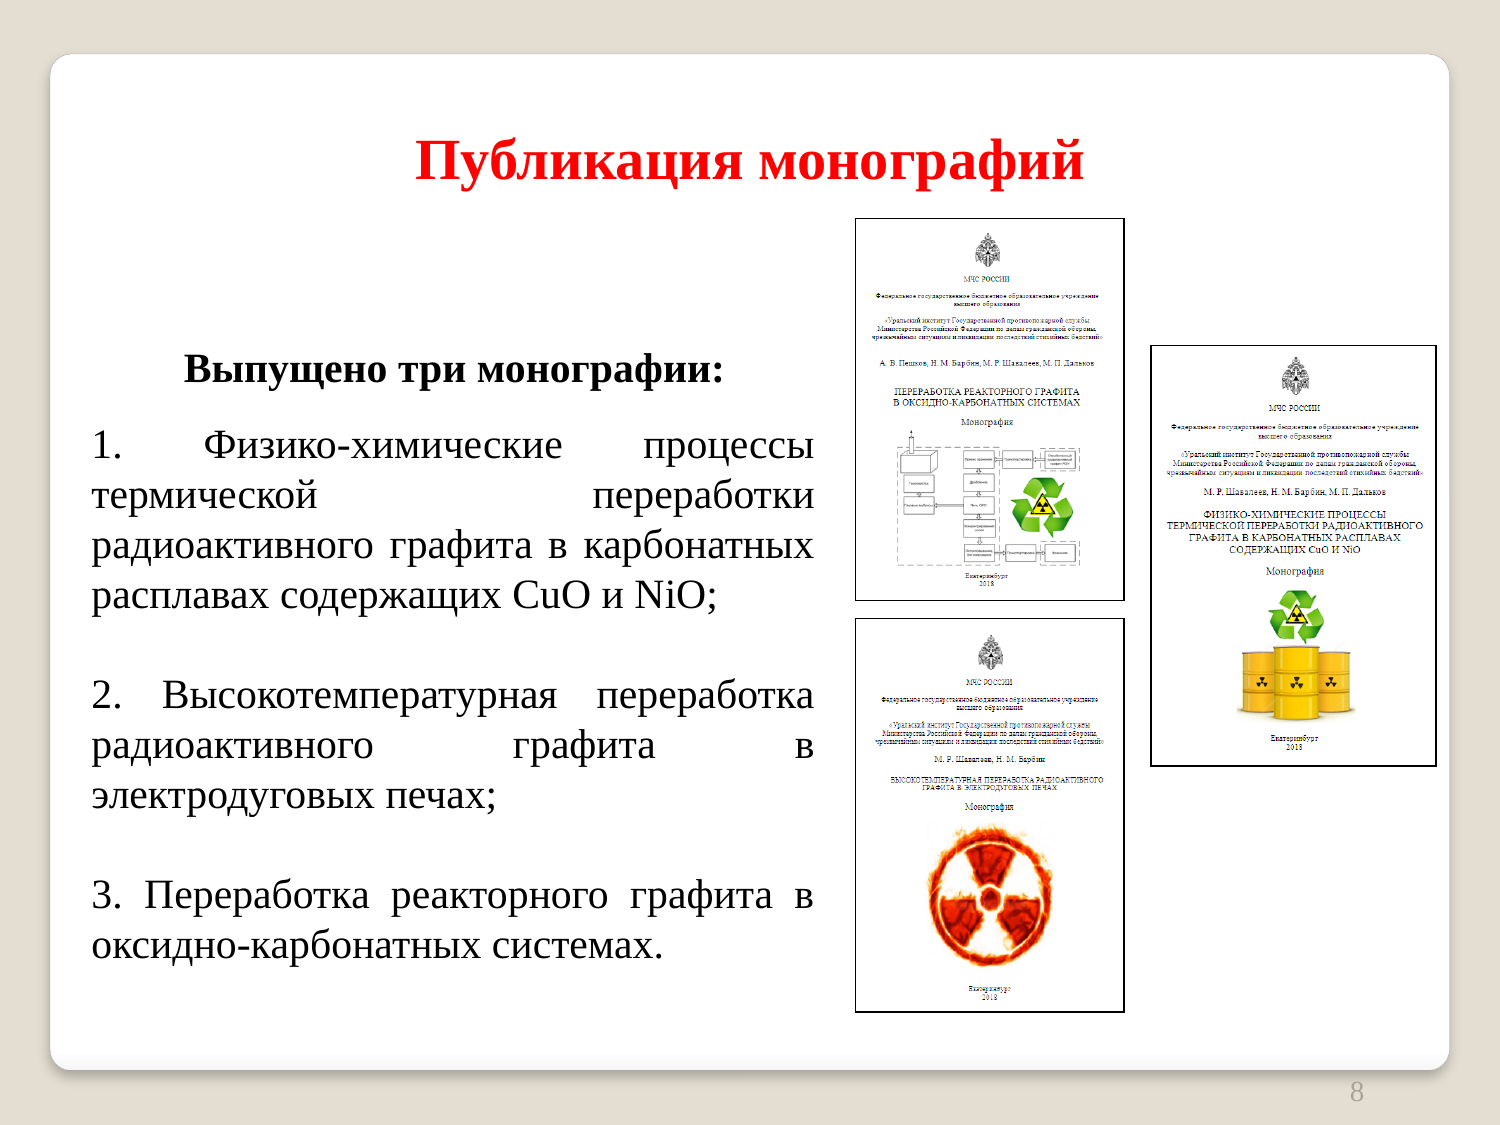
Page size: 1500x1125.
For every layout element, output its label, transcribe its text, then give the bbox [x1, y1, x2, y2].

text_box 1. Физико-химические процессы термической переработки радиоактивного графита в карбонатных расплавах содержащих CuO и NiO; 2. Высокотемпературная переработка радиоактивного графита в электродуговых печах; 3. Переработка реакторного графита в оксидно-карбонатных системах. [76, 408, 830, 974]
picture [855, 618, 1124, 1012]
picture [1151, 346, 1436, 766]
text_box Выпущено три монографии: [79, 333, 830, 399]
text_box Публикация монографий [53, 113, 1447, 244]
slide_number 8 [1218, 1059, 1380, 1120]
picture [855, 218, 1124, 601]
